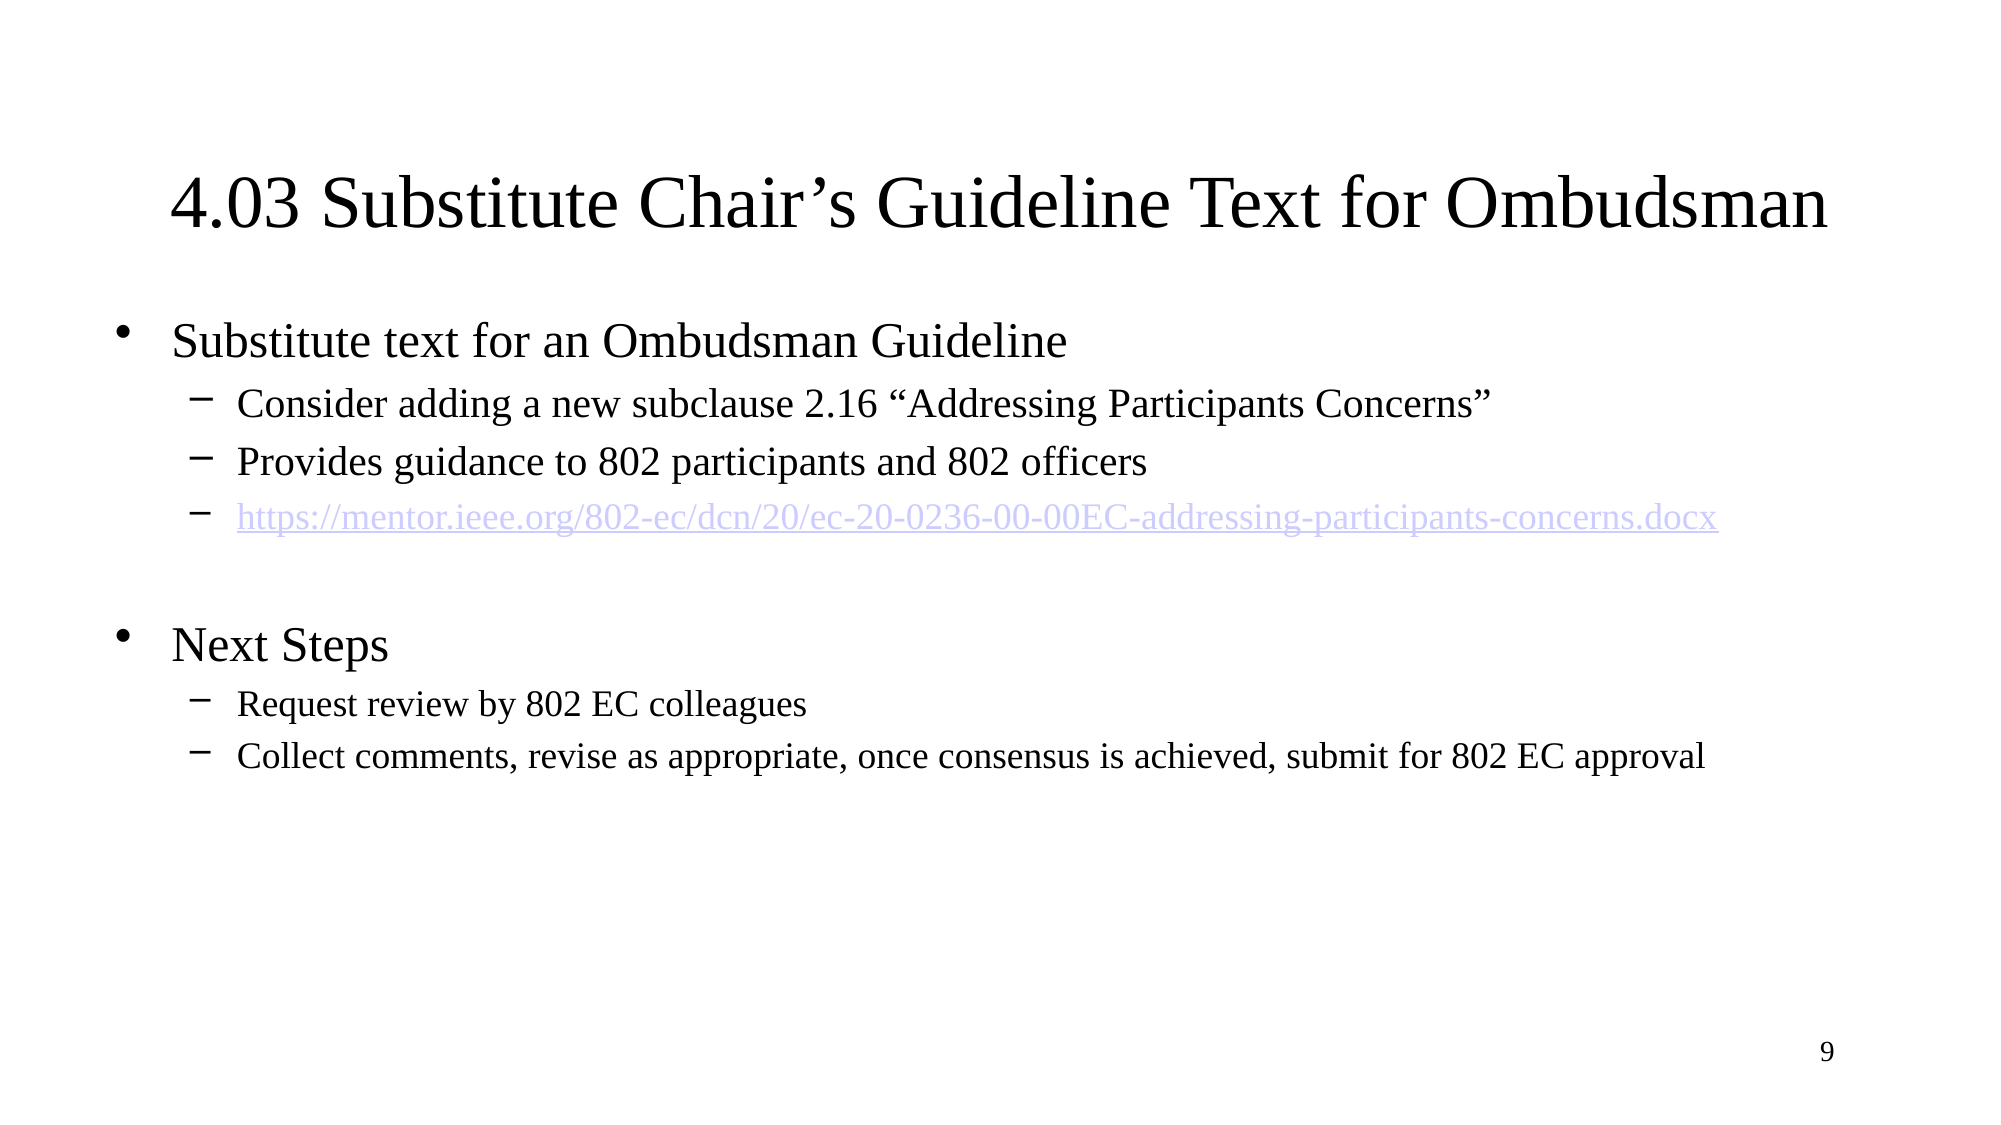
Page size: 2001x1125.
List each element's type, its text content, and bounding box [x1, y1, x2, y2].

slide_number 9 [1433, 1024, 1851, 1101]
list Substitute text for an Ombudsman Guideline Consider adding a new subclause 2.16 “Addressing Participants Concerns” Provides guidance to 802 participants and 802 officers https://mentor.ieee.org/802-ec/dcn/20/ec-20-0236-00-00EC-addressing-participants-concerns.docx Next Steps Request review by 802 EC colleagues Collect comments, revise as appropriate, once consensus is achieved, submit for 802 EC approval [99, 299, 1888, 801]
title 4.03 Substitute Chair’s Guideline Text for Ombudsman [149, 99, 1851, 288]
